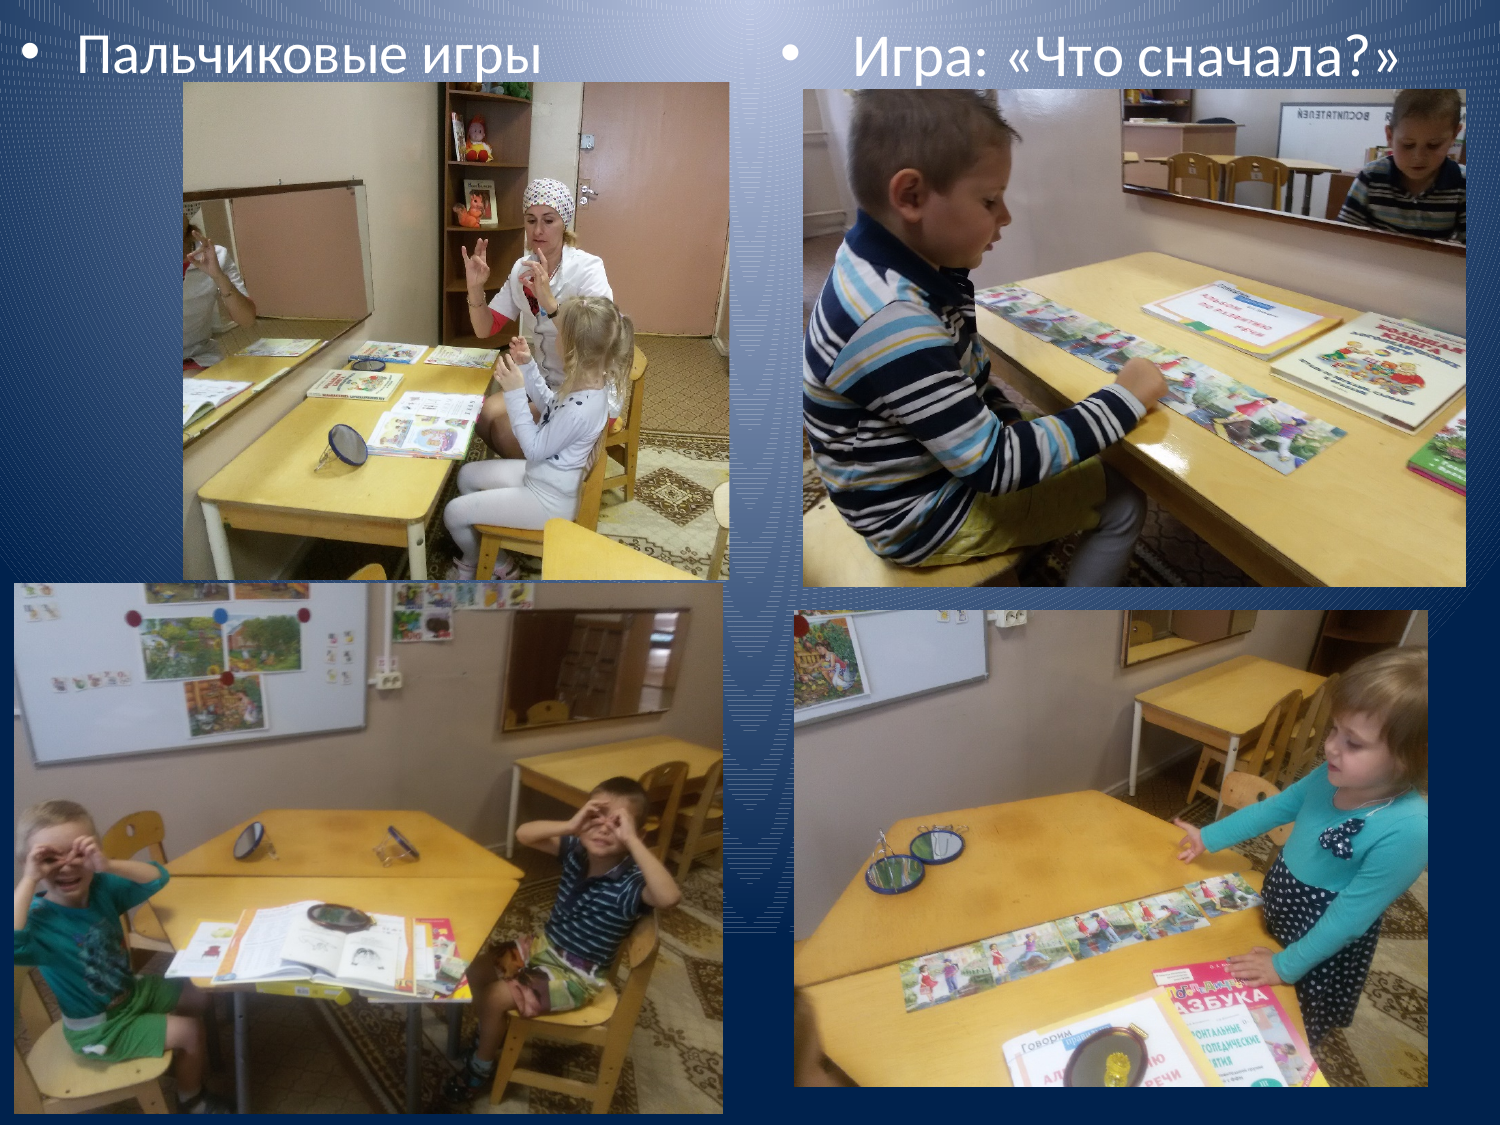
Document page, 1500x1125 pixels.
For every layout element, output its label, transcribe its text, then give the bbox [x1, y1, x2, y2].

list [182, 82, 730, 580]
list Пальчиковые игры [4, 7, 668, 85]
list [794, 610, 1429, 1087]
picture [803, 89, 1466, 587]
picture [14, 582, 723, 1115]
list Игра: «Что сначала?» [764, 7, 1428, 113]
